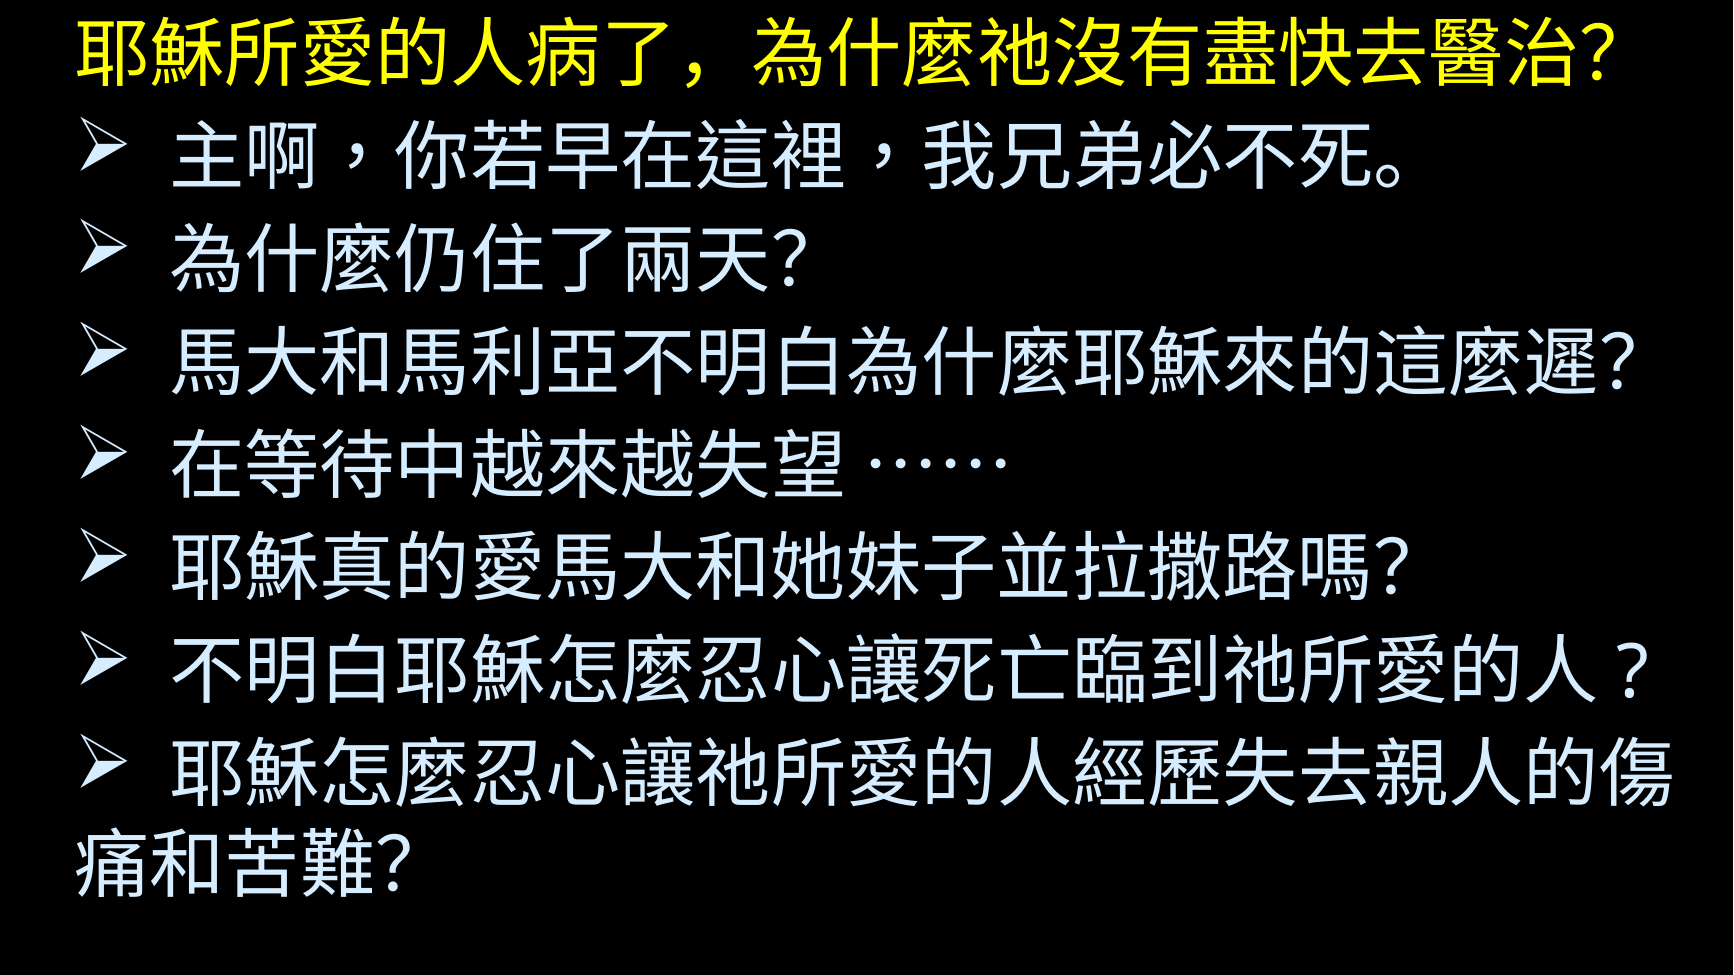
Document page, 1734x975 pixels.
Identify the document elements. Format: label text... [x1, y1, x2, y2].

text_box 耶穌所愛的人病了，為什麼祂沒有盡快去醫治？ 主啊，你若早在這裡，我兄弟必不死。 為什麼仍住了兩天？ 馬大和馬利亞不明白為什麼耶穌來的這麼遲？ 在等待中越來越失望 …… 耶穌真的愛馬大和她妹子並拉撒路嗎？ 不明白耶穌怎麼忍心讓死亡臨到祂所愛的人? 耶穌怎麼忍心讓祂所愛的人經歷失去親人的傷痛和苦難？ [59, 0, 1734, 975]
